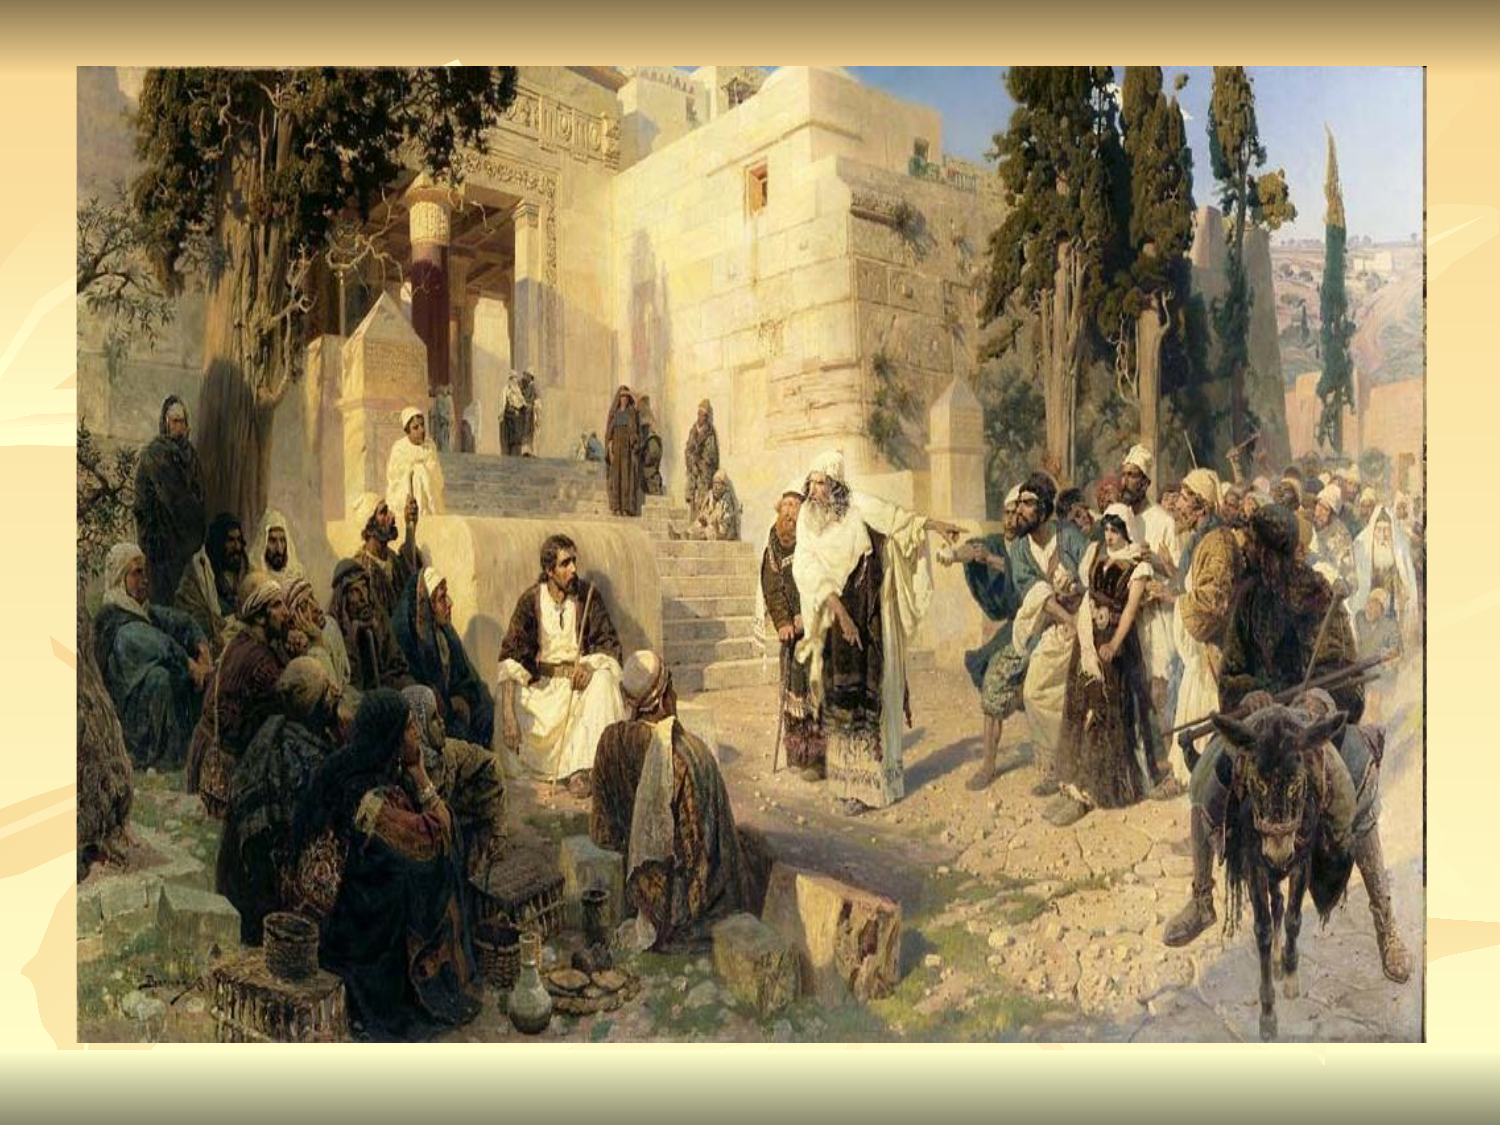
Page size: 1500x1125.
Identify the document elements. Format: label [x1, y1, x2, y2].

text_box [76, 66, 1427, 1043]
